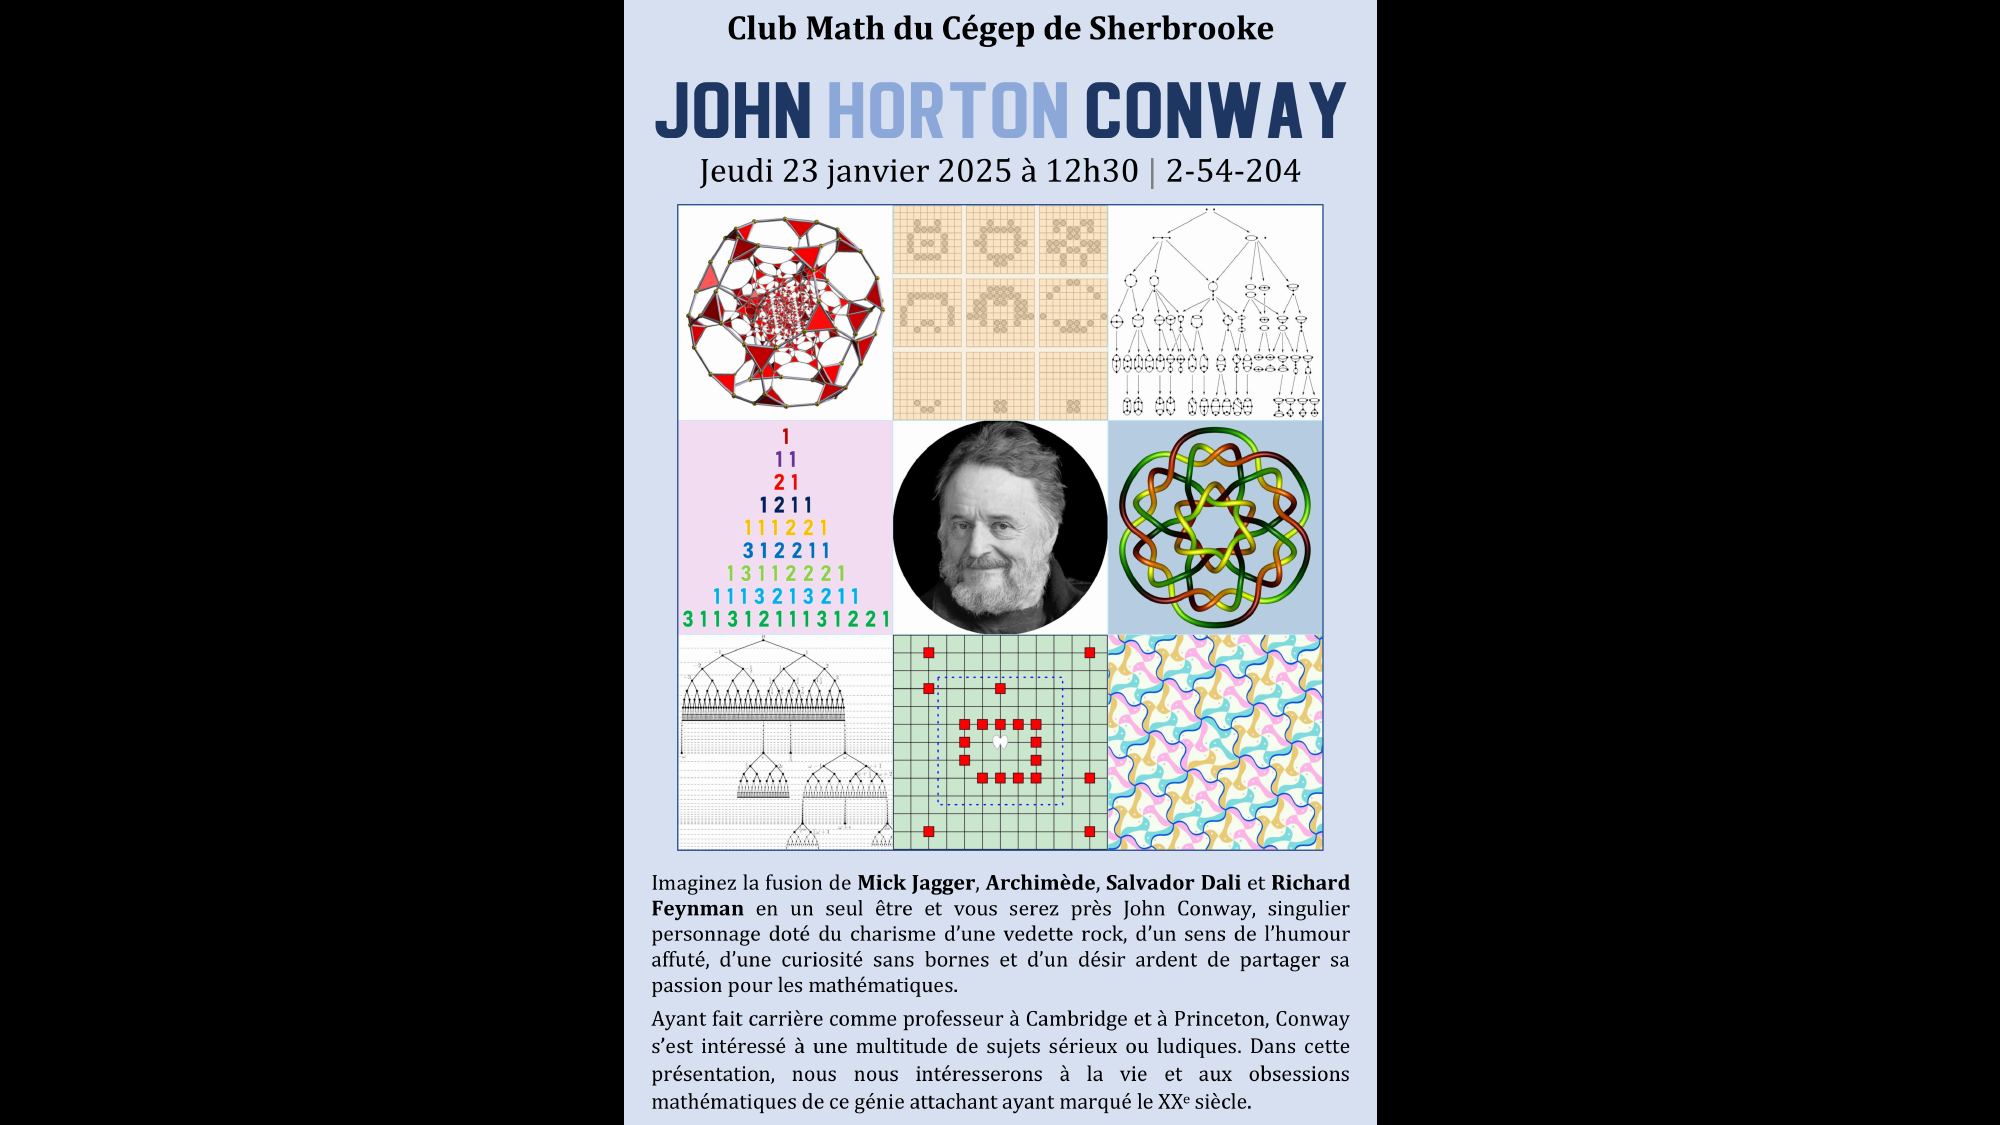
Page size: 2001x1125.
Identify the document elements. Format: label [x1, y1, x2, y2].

text_box [0, 0, 624, 1125]
text_box [1377, 0, 2000, 1125]
picture [624, 0, 1377, 1125]
